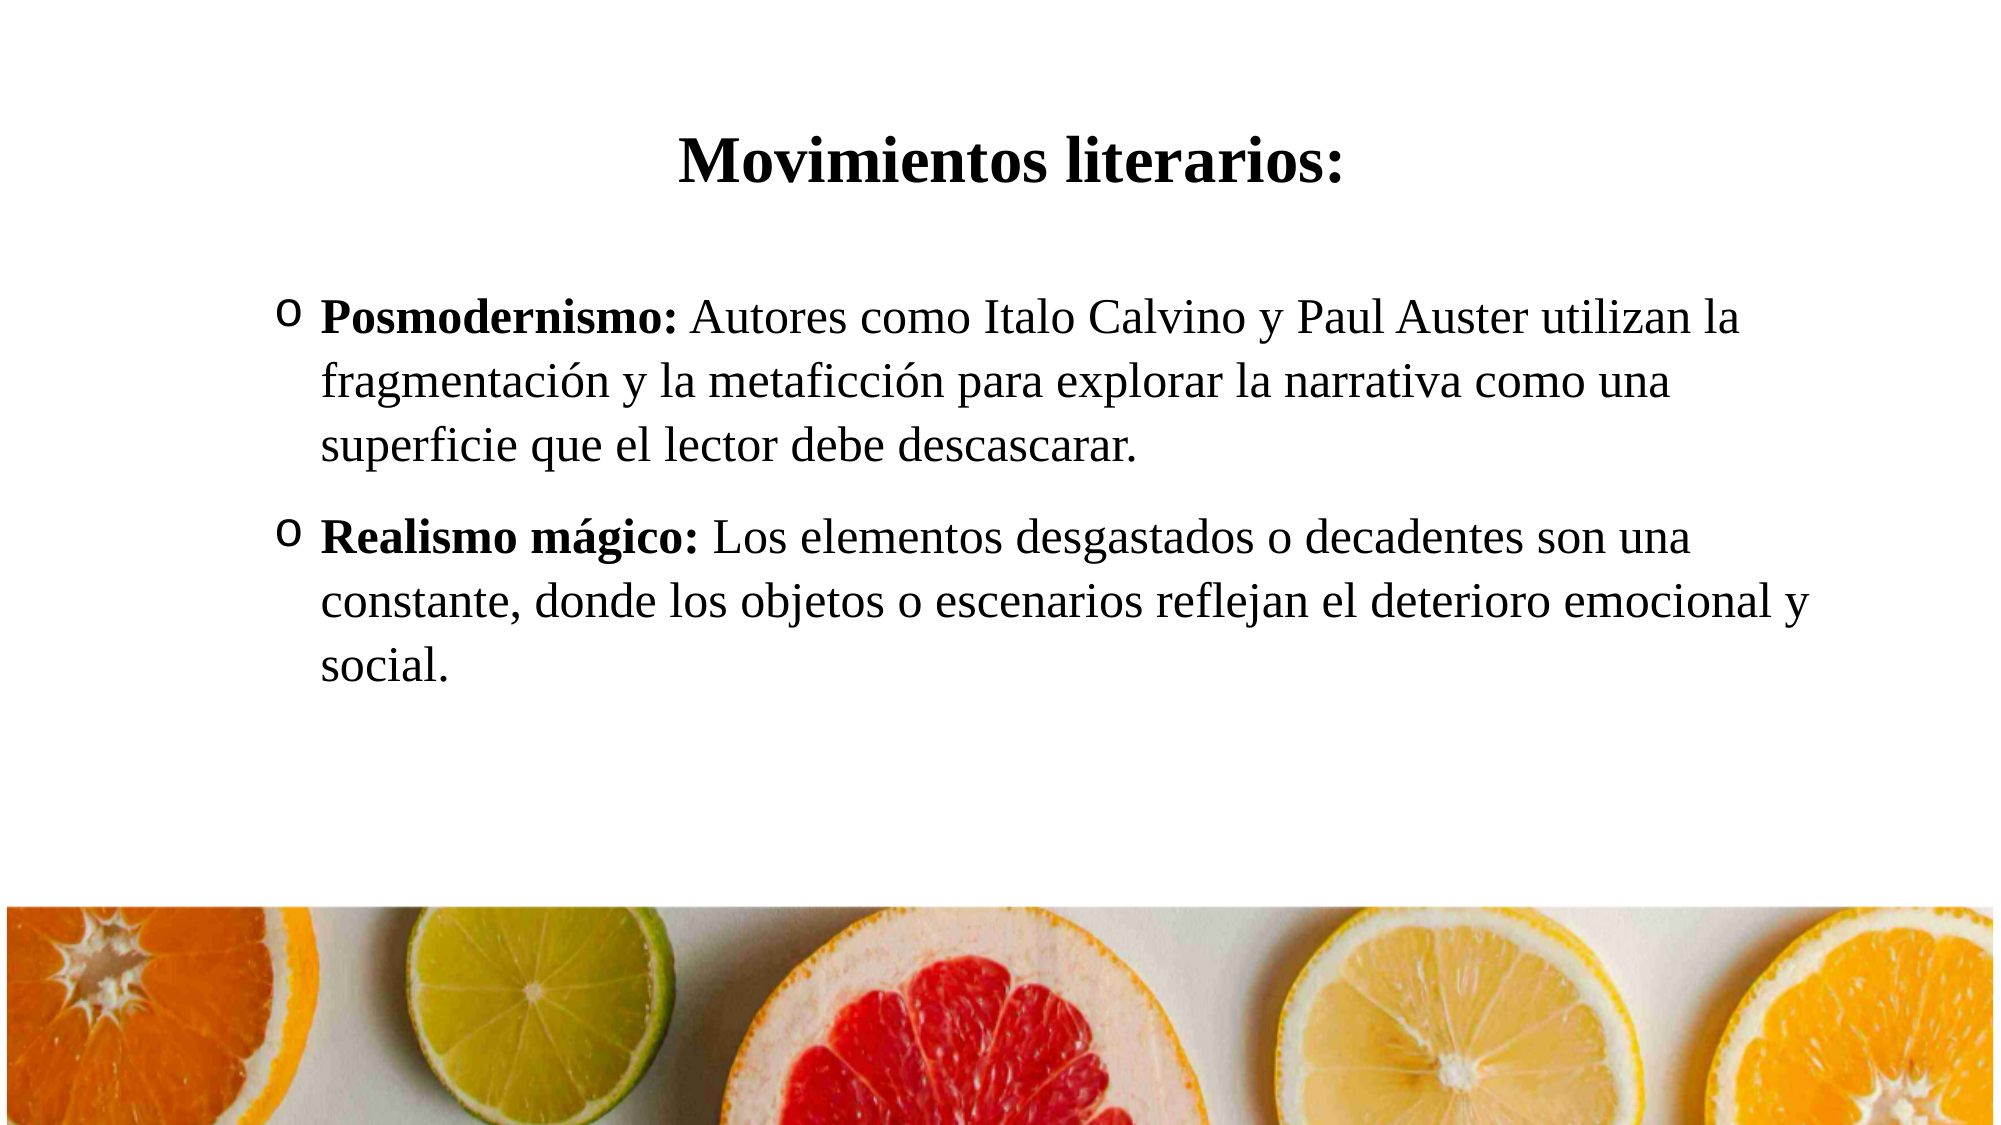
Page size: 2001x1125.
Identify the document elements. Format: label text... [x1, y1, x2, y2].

list Posmodernismo: Autores como Italo Calvino y Paul Auster utilizan la fragmentación y la metaficción para explorar la narrativa como una superficie que el lector debe descascarar. Realismo mágico: Los elementos desgastados o decadentes son una constante, donde los objetos o escenarios reflejan el deterioro emocional y social. [183, 191, 1863, 816]
title Movimientos literarios: [150, 92, 1876, 310]
picture [6, 857, 1994, 1125]
